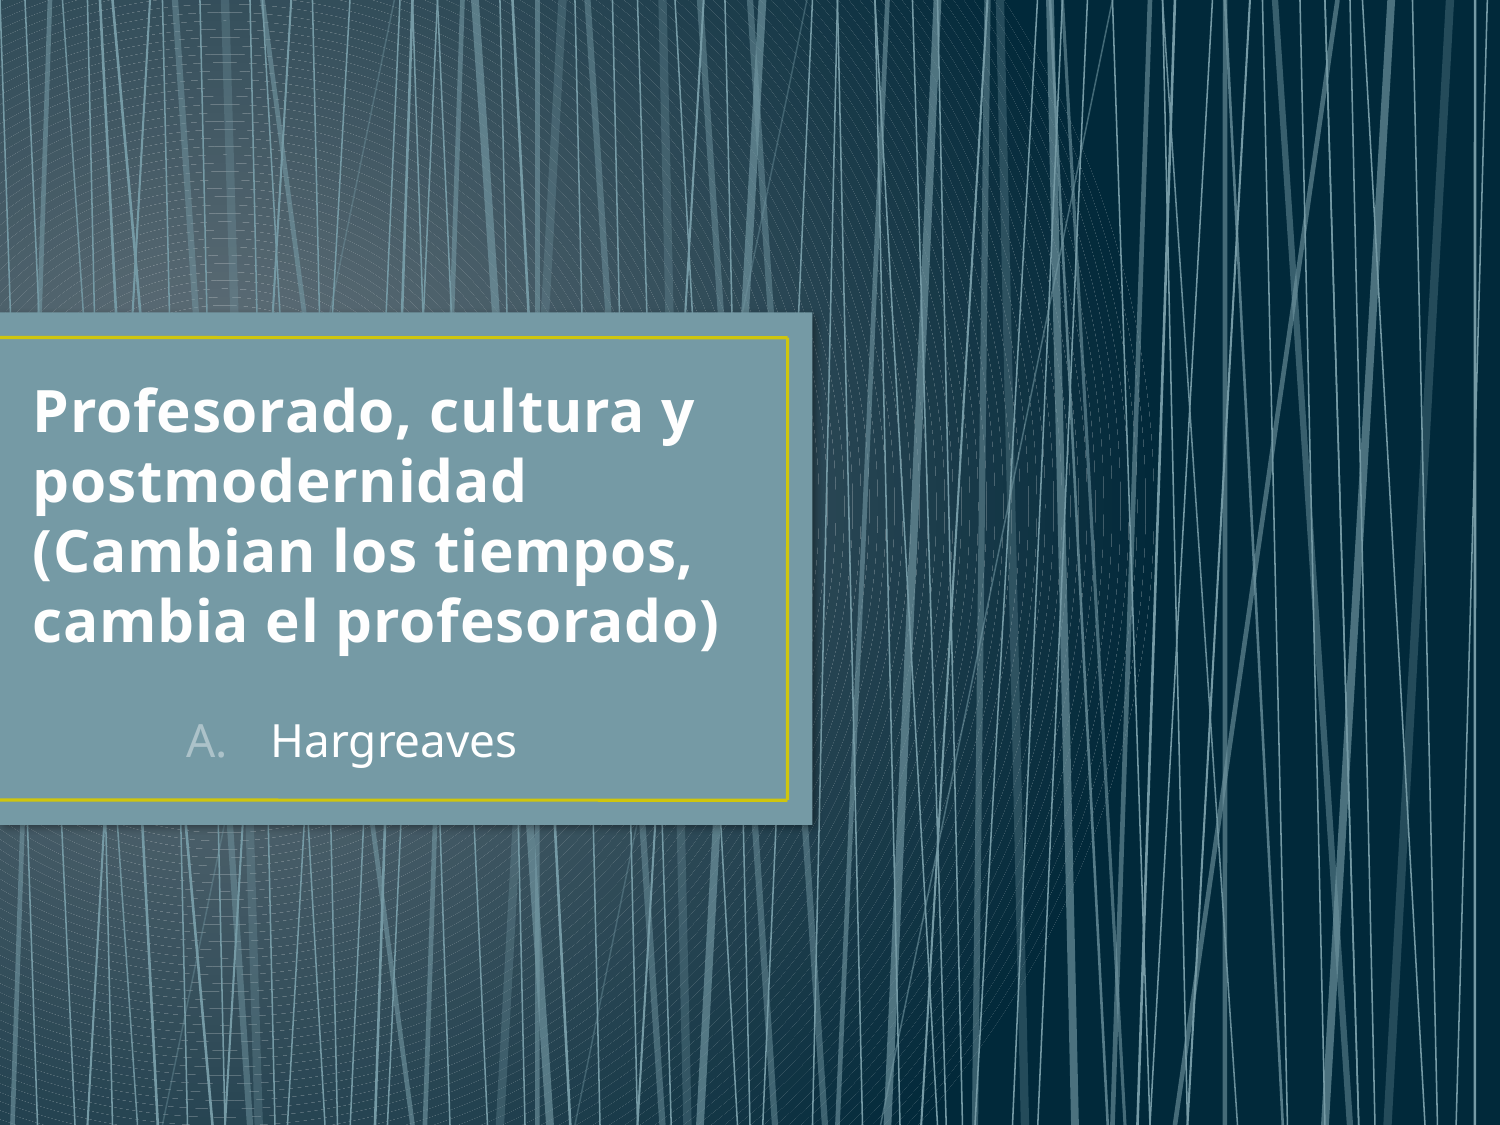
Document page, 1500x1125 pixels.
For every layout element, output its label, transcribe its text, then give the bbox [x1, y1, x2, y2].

title Profesorado, cultura y postmodernidad (Cambian los tiempos, cambia el profesorado) [17, 361, 774, 662]
subtitle Hargreaves [171, 704, 1222, 992]
